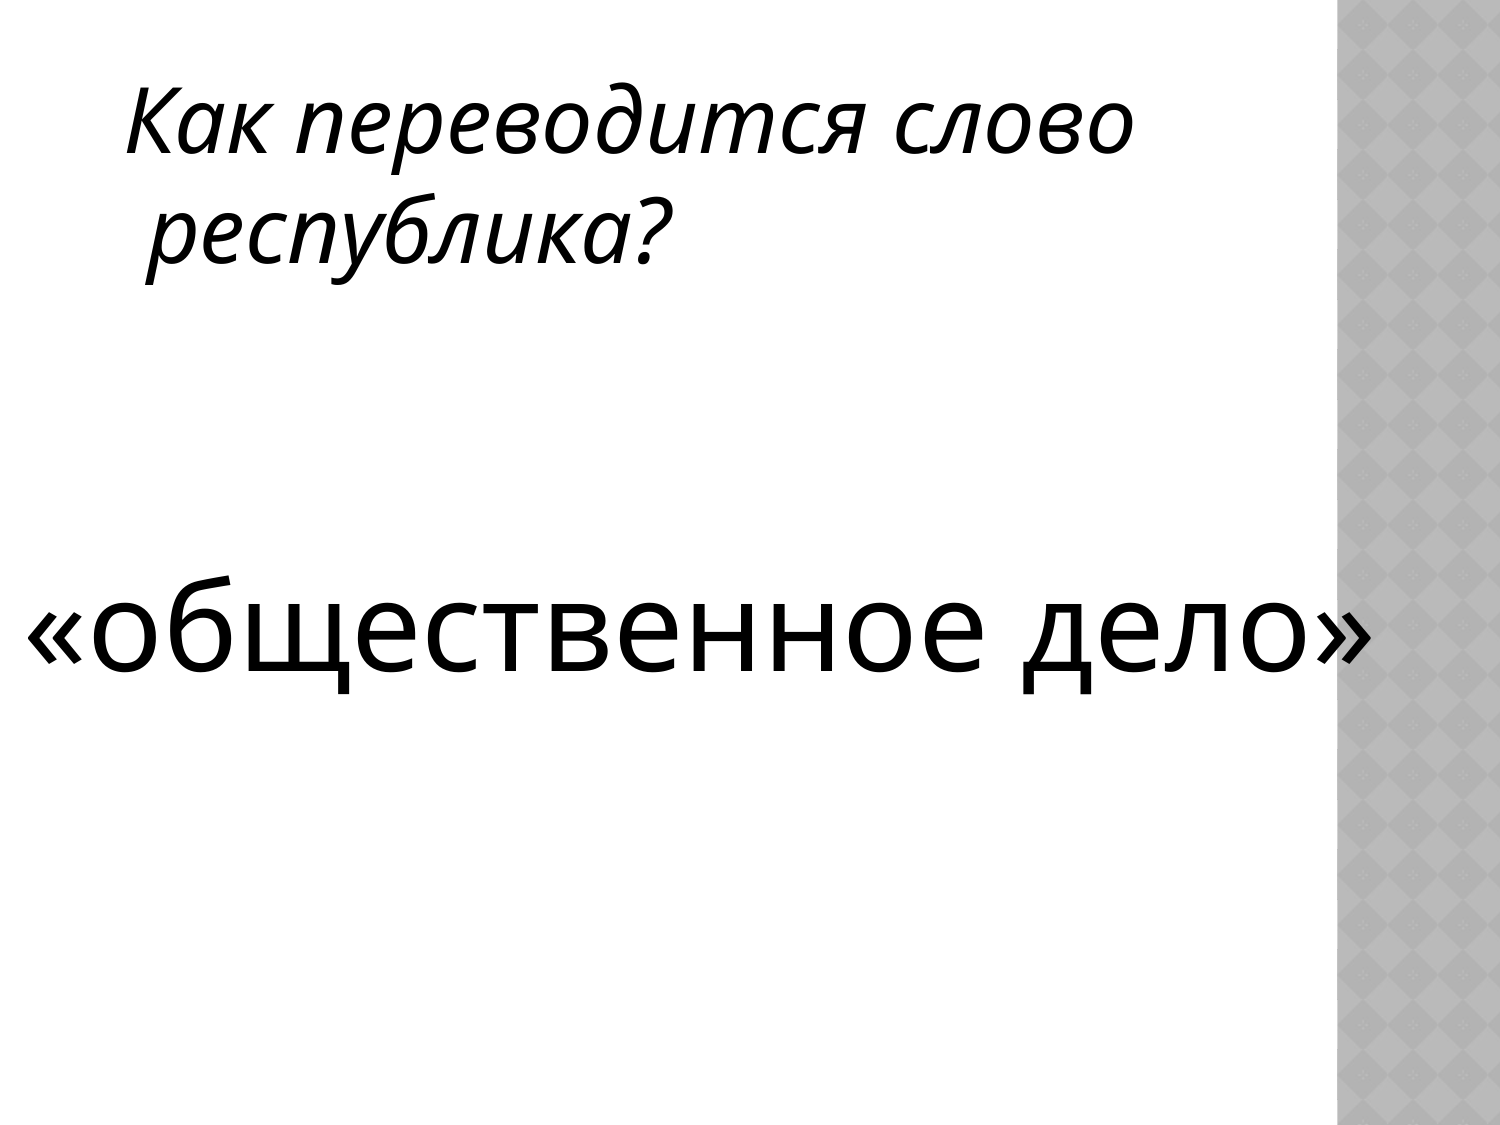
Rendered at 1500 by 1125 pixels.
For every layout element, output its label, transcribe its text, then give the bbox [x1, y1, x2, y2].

text_box Как переводится слово республика? [108, 54, 1153, 290]
text_box «общественное дело» [9, 538, 1392, 704]
